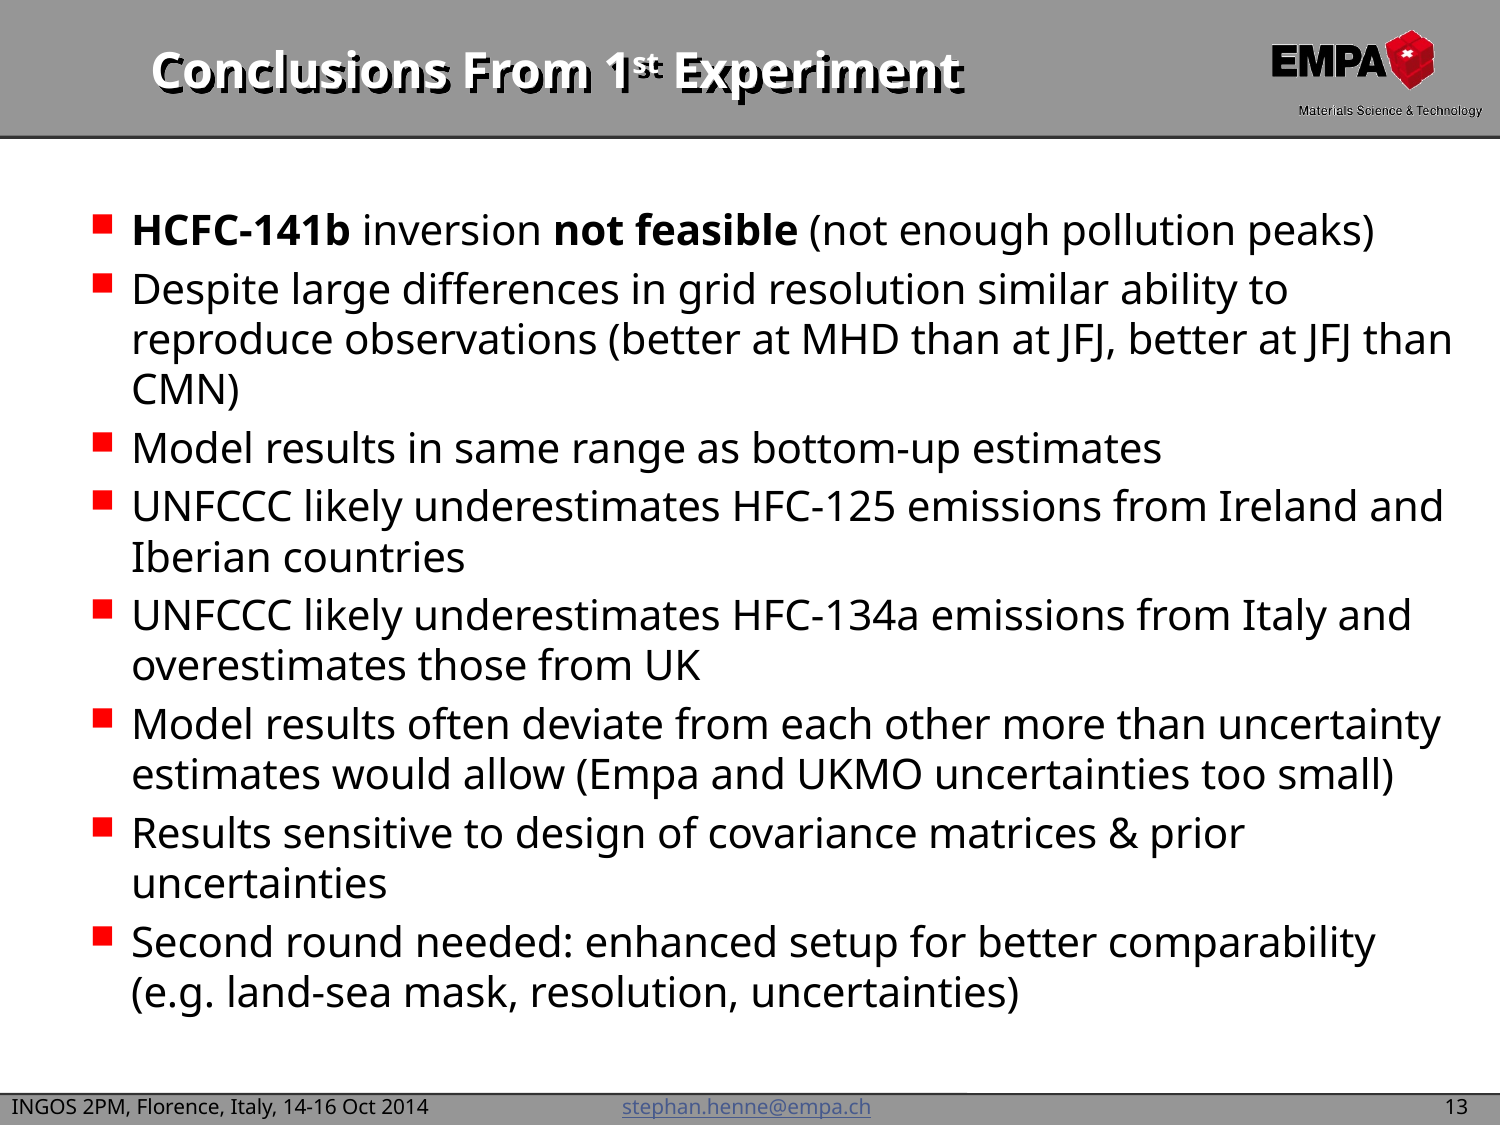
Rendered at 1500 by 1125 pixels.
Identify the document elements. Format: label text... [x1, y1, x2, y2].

title Conclusions From 1st Experiment [135, 0, 1241, 138]
list HCFC-141b inversion not feasible (not enough pollution peaks) Despite large differences in grid resolution similar ability to reproduce observations (better at MHD than at JFJ, better at JFJ than CMN) Model results in same range as bottom-up estimates UNFCCC likely underestimates HFC-125 emissions from Ireland and Iberian countries UNFCCC likely underestimates HFC-134a emissions from Italy and overestimates those from UK Model results often deviate from each other more than uncertainty estimates would allow (Empa and UKMO uncertainties too small) Results sensitive to design of covariance matrices & prior uncertainties Second round needed: enhanced setup for better comparability (e.g. land-sea mask, resolution, uncertainties) [75, 196, 1479, 1059]
picture [1259, 8, 1495, 138]
